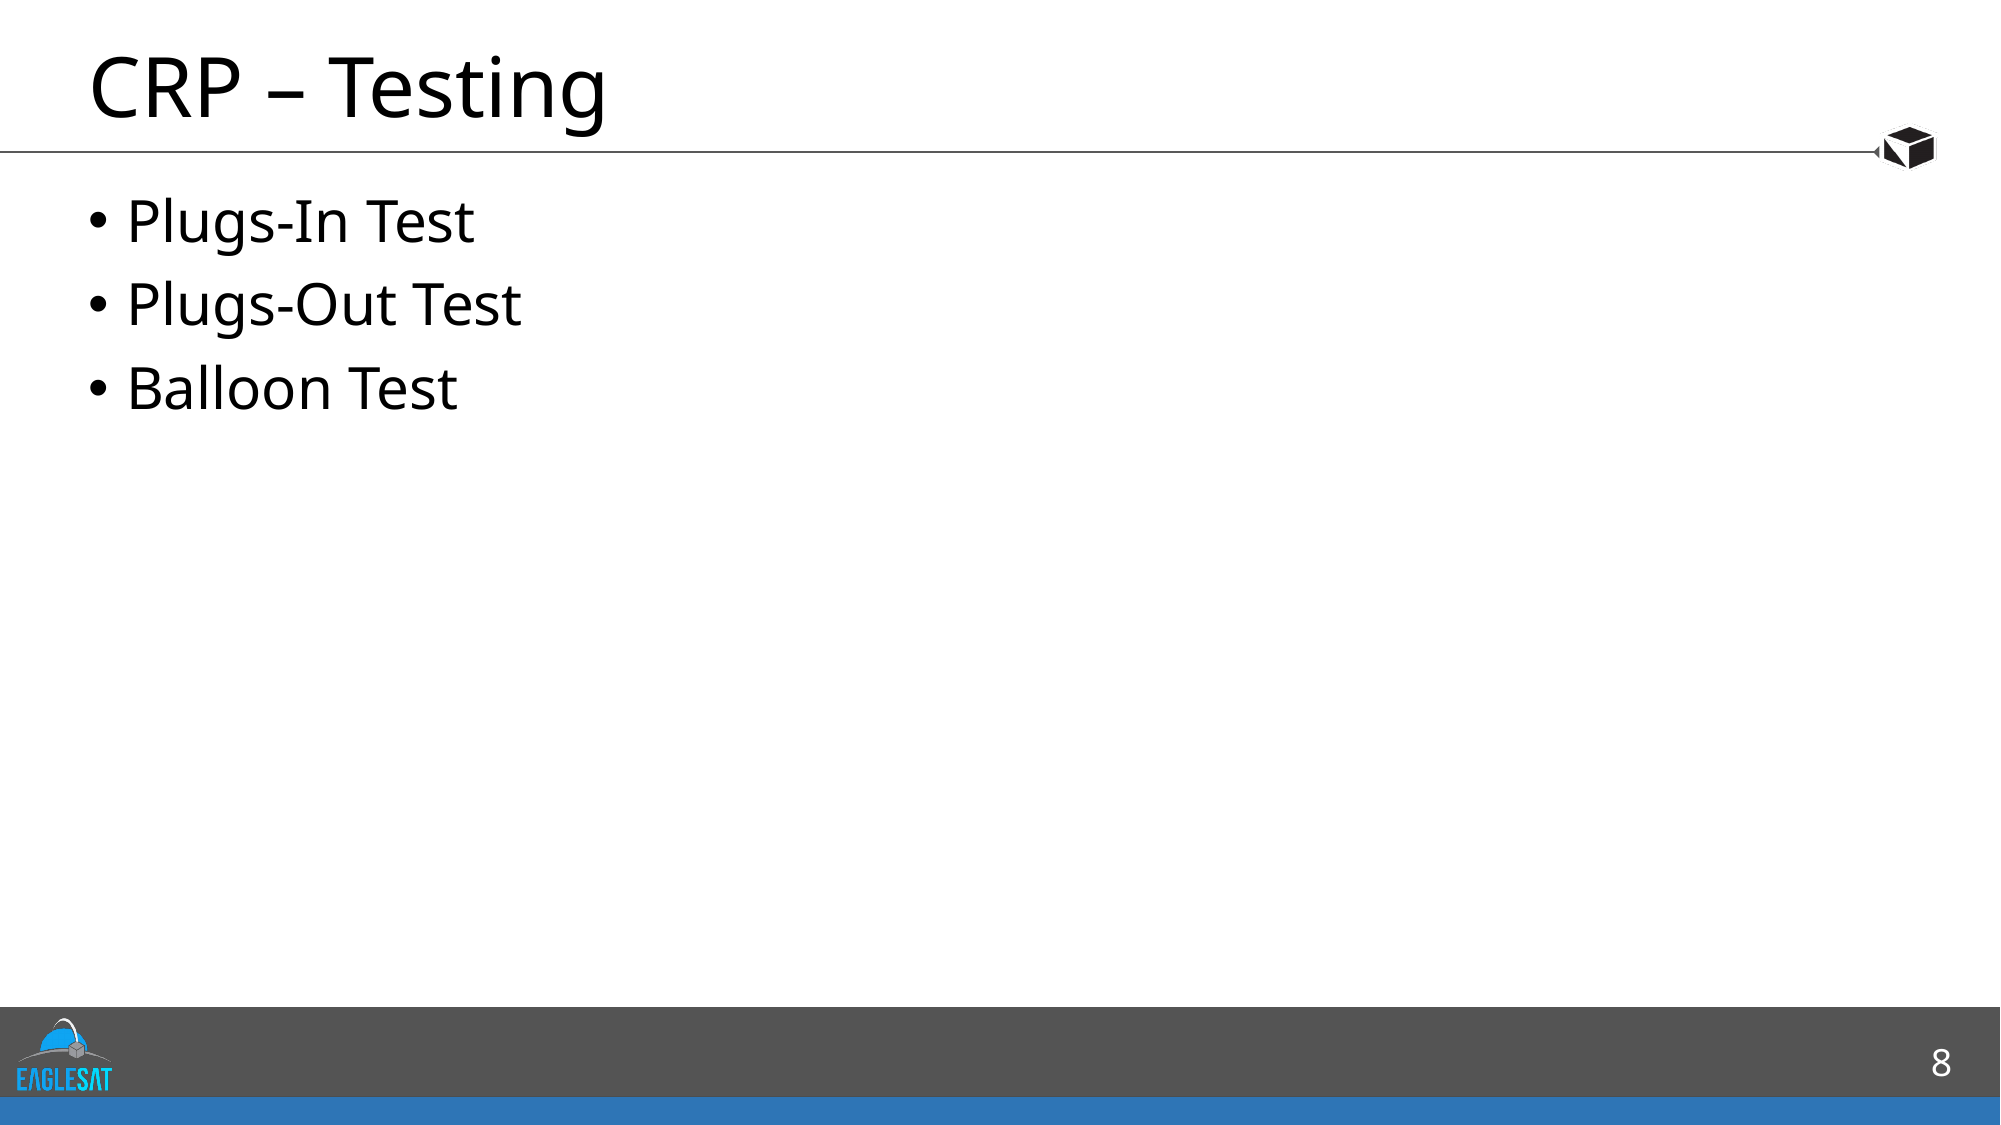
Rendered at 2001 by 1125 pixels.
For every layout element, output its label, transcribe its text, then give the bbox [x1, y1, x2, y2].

picture [12, 1011, 117, 1093]
title CRP – Testing [74, 19, 1873, 143]
slide_number 8 [1883, 1034, 2000, 1094]
list Plugs-In Test Plugs-Out Test Balloon Test [74, 184, 1932, 990]
